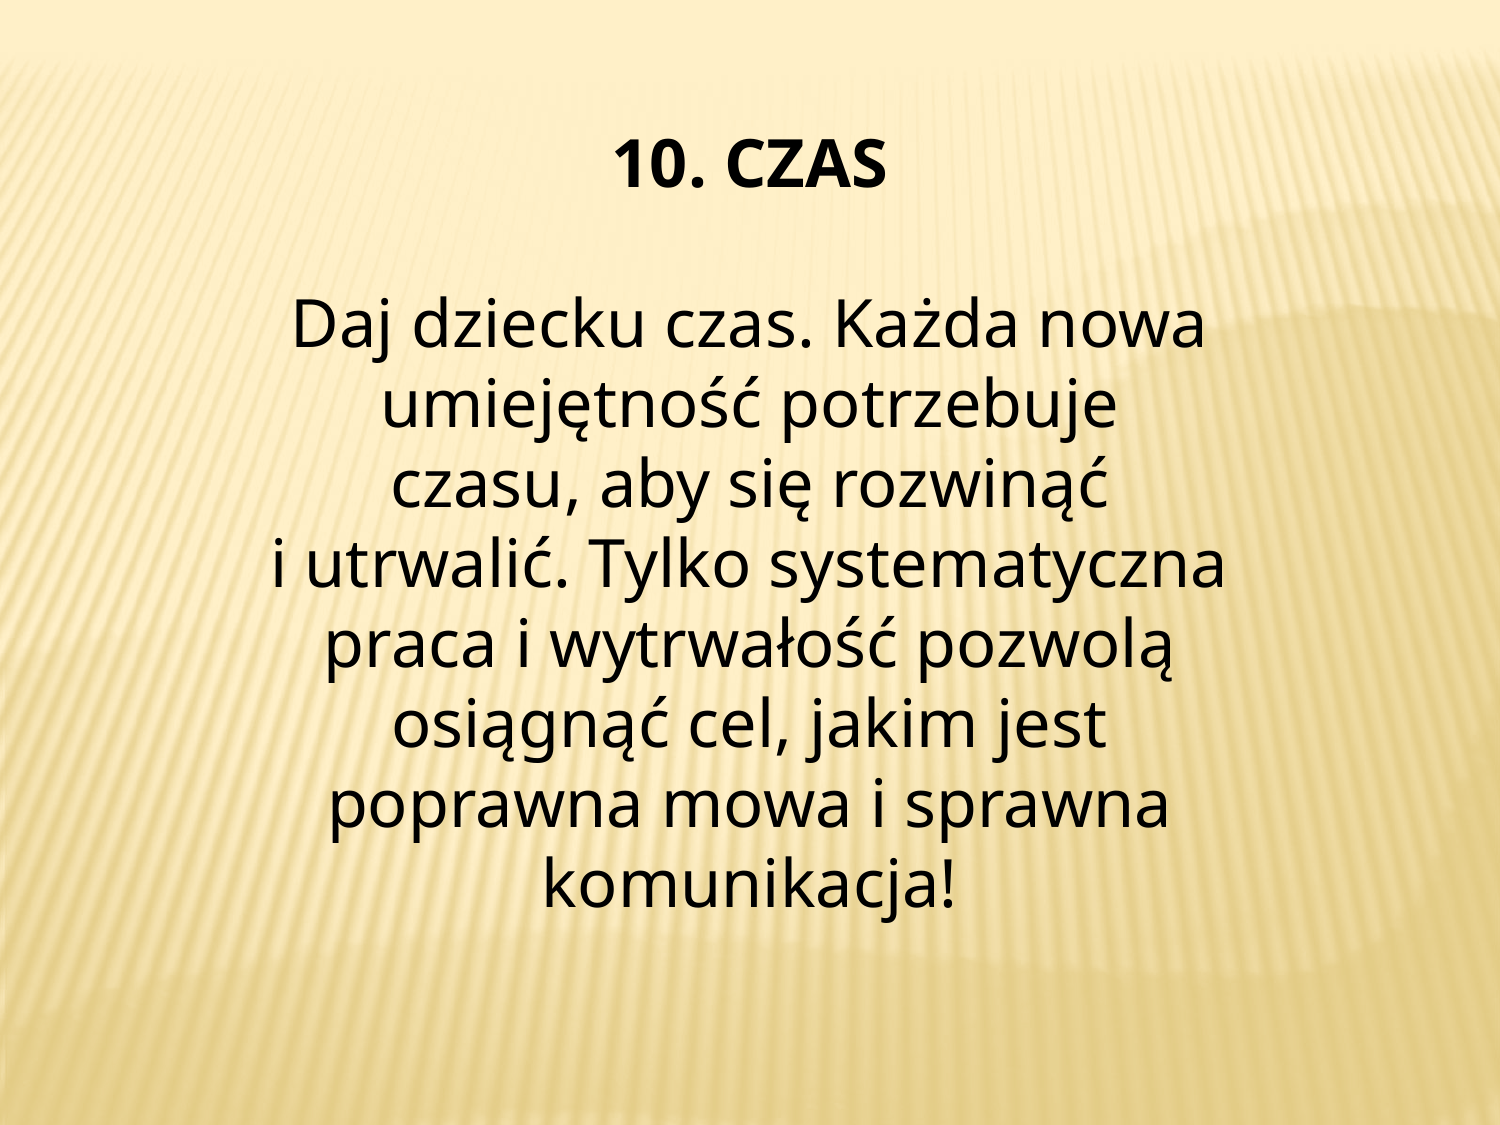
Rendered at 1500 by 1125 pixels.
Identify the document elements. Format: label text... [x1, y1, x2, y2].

text_box 10. CZAS Daj dziecku czas. Każda nowa umiejętność potrzebuje czasu, aby się rozwinąć i utrwalić. Tylko systematyczna praca i wytrwałość pozwolą osiągnąć cel, jakim jest poprawna mowa i sprawna komunikacja! [41, 113, 1459, 928]
